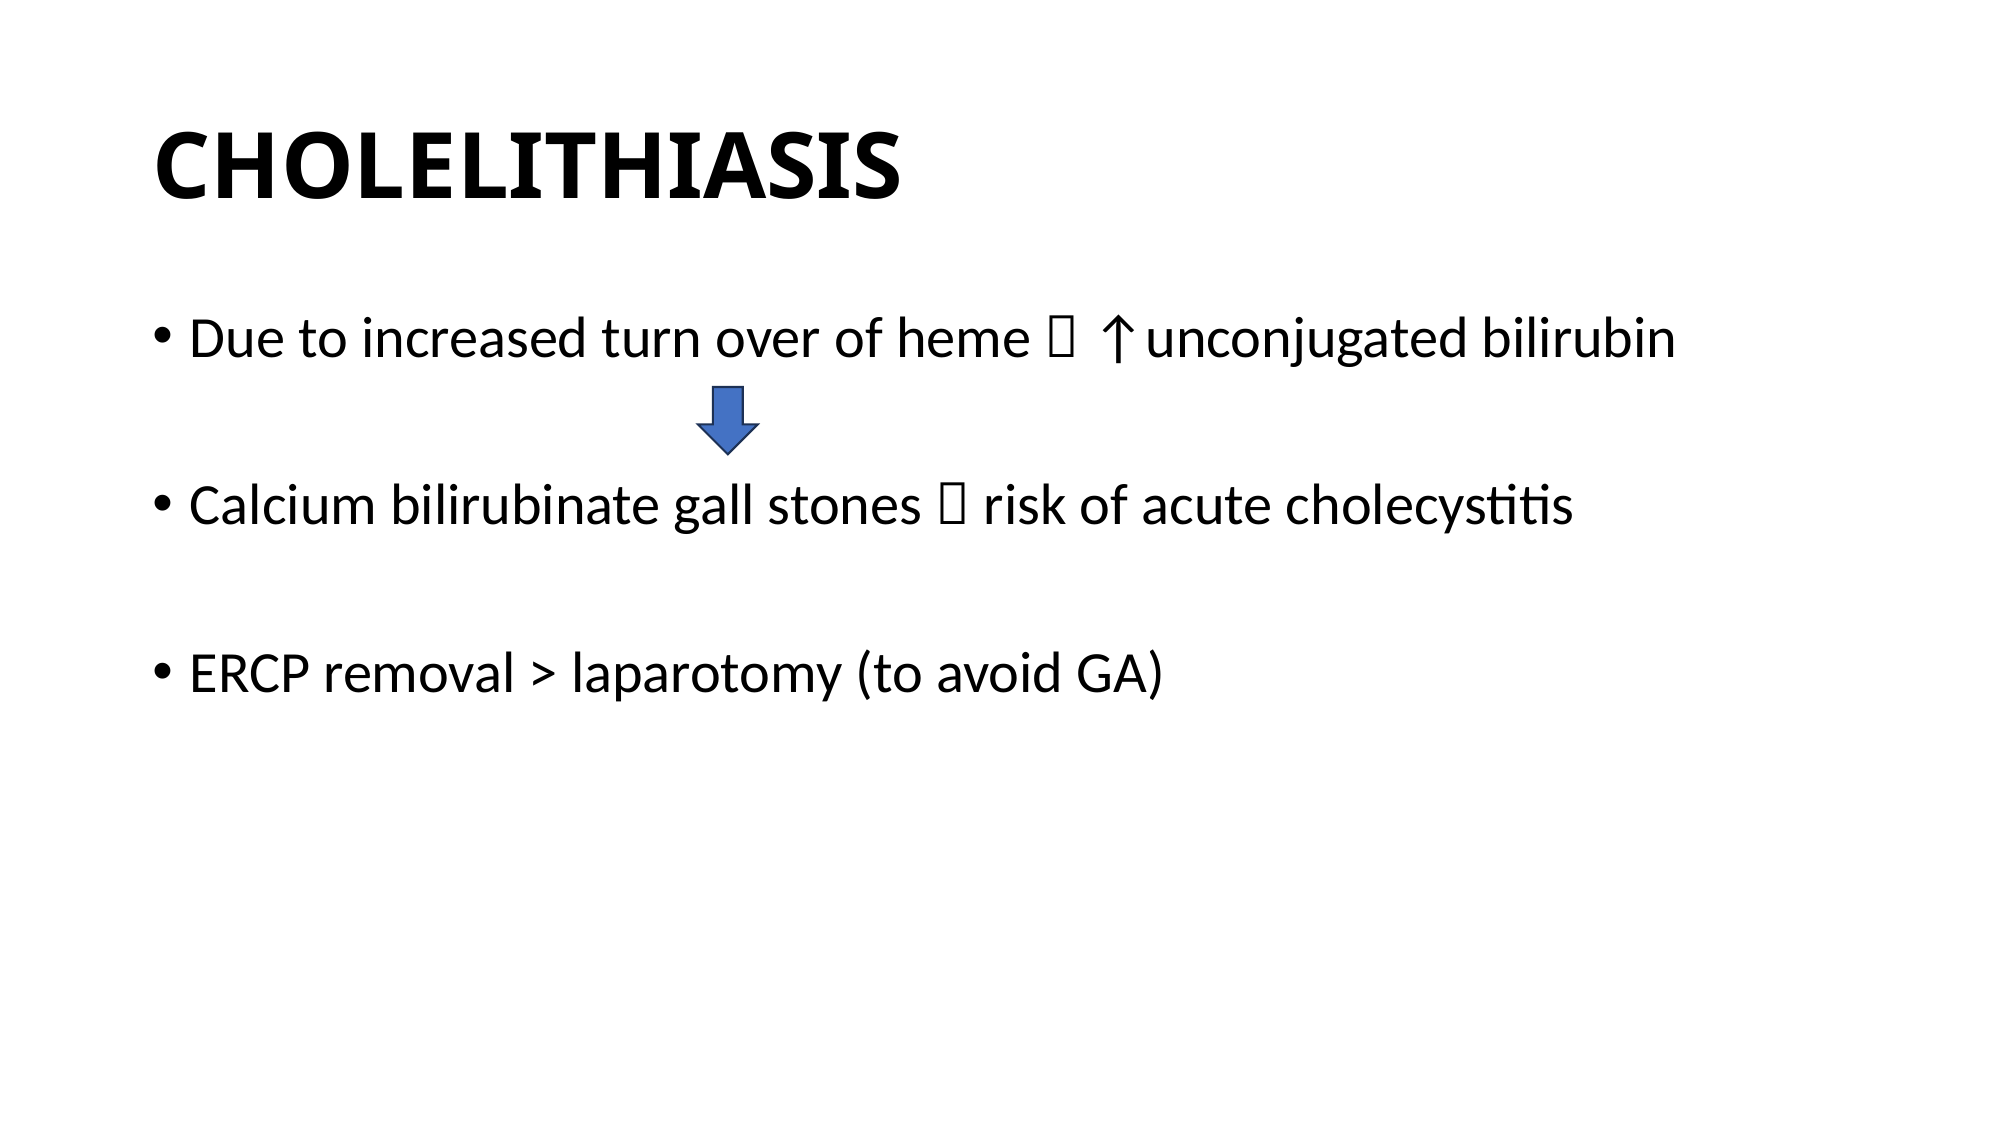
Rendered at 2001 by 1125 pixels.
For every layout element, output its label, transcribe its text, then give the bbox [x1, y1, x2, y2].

list Due to increased turn over of heme  ↑unconjugated bilirubin Calcium bilirubinate gall stones  risk of acute cholecystitis ERCP removal > laparotomy (to avoid GA) [137, 299, 1863, 1014]
title CHOLELITHIASIS [137, 59, 1863, 278]
text_box [695, 385, 761, 456]
